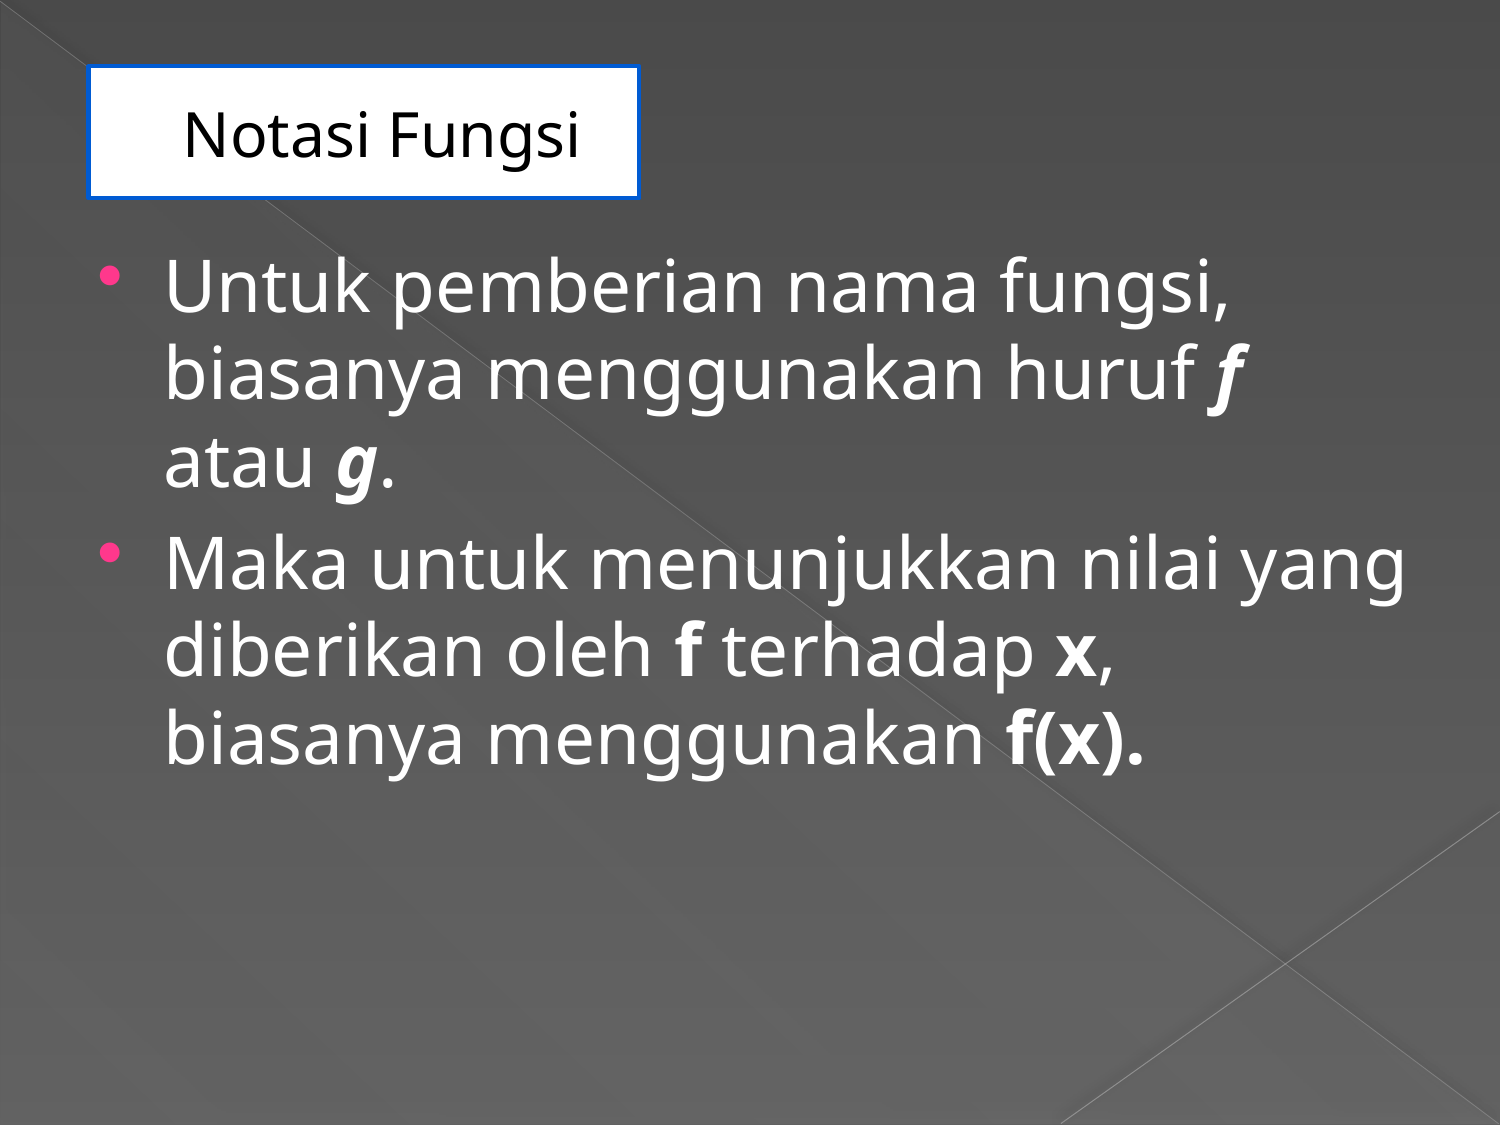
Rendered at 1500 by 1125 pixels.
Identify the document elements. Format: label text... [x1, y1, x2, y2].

title Notasi Fungsi [86, 64, 641, 200]
list Untuk pemberian nama fungsi, biasanya menggunakan huruf f atau g. Maka untuk menunjukkan nilai yang diberikan oleh f terhadap x, biasanya menggunakan f(x). [75, 231, 1425, 1059]
